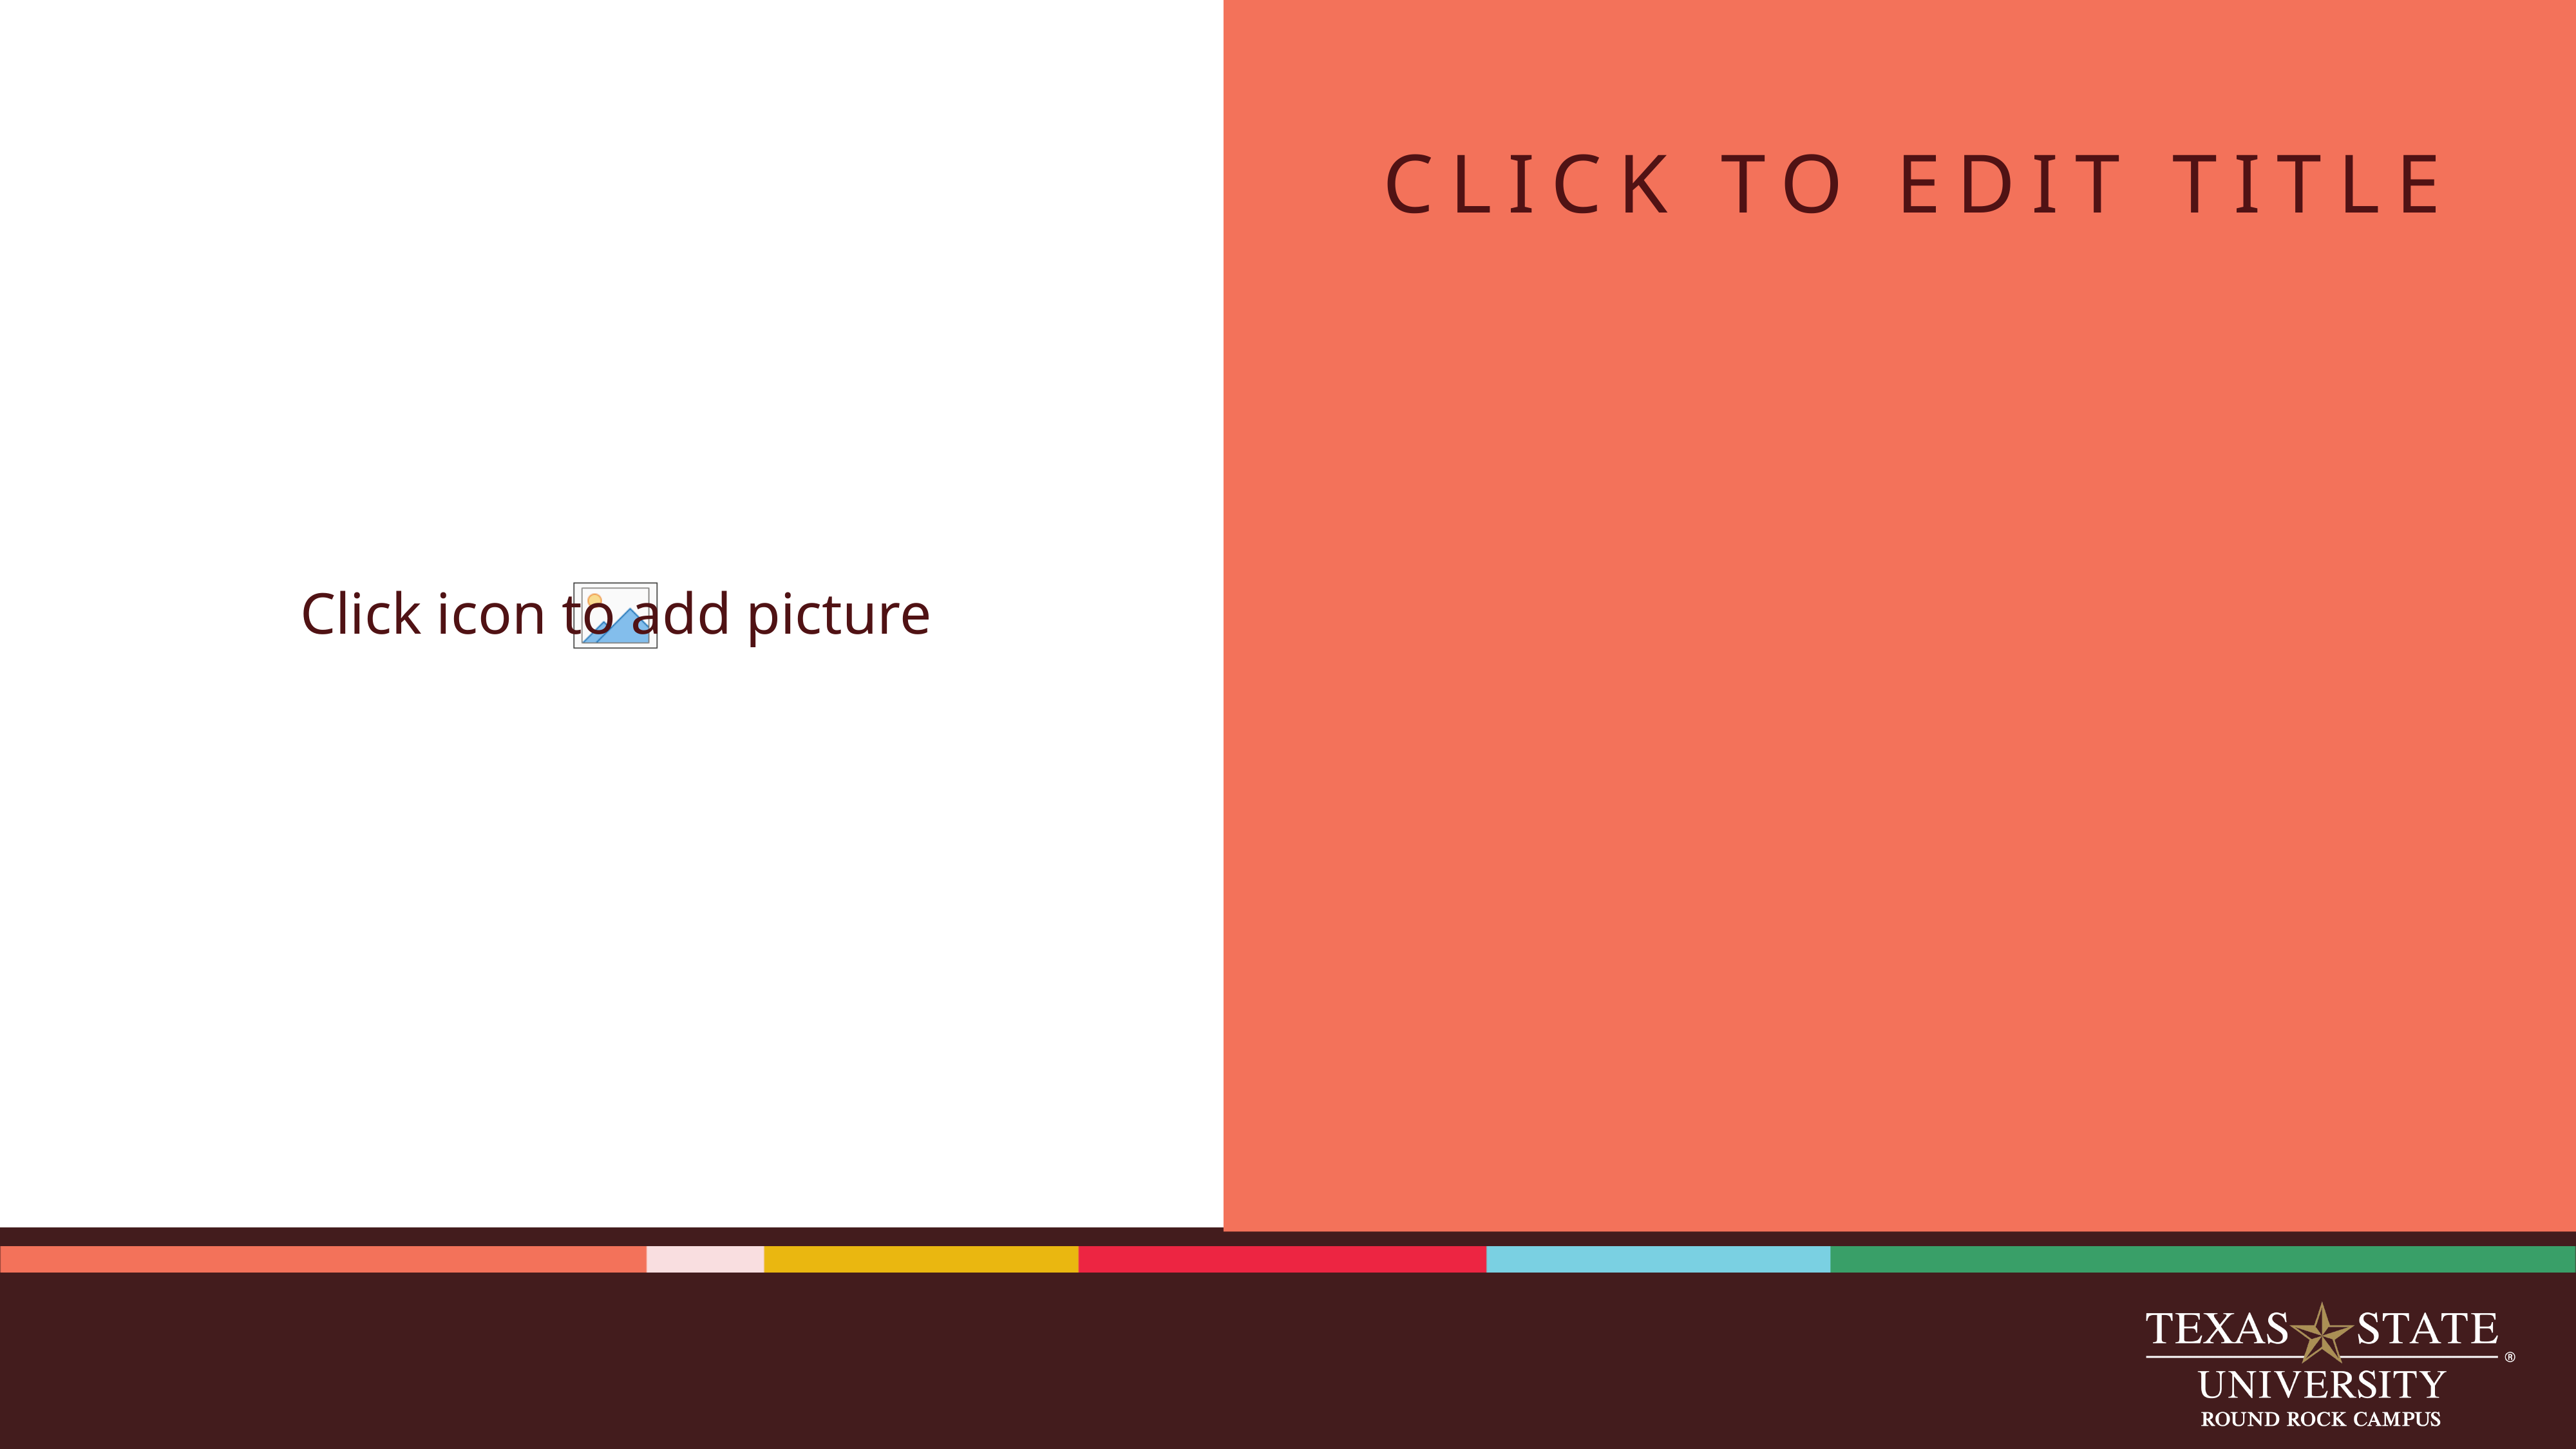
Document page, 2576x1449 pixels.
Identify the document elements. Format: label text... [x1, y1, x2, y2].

picture [0, 1246, 2576, 1449]
picture [0, 0, 1232, 1232]
title CLICK TO EDIT TITLE [1373, 138, 2485, 235]
